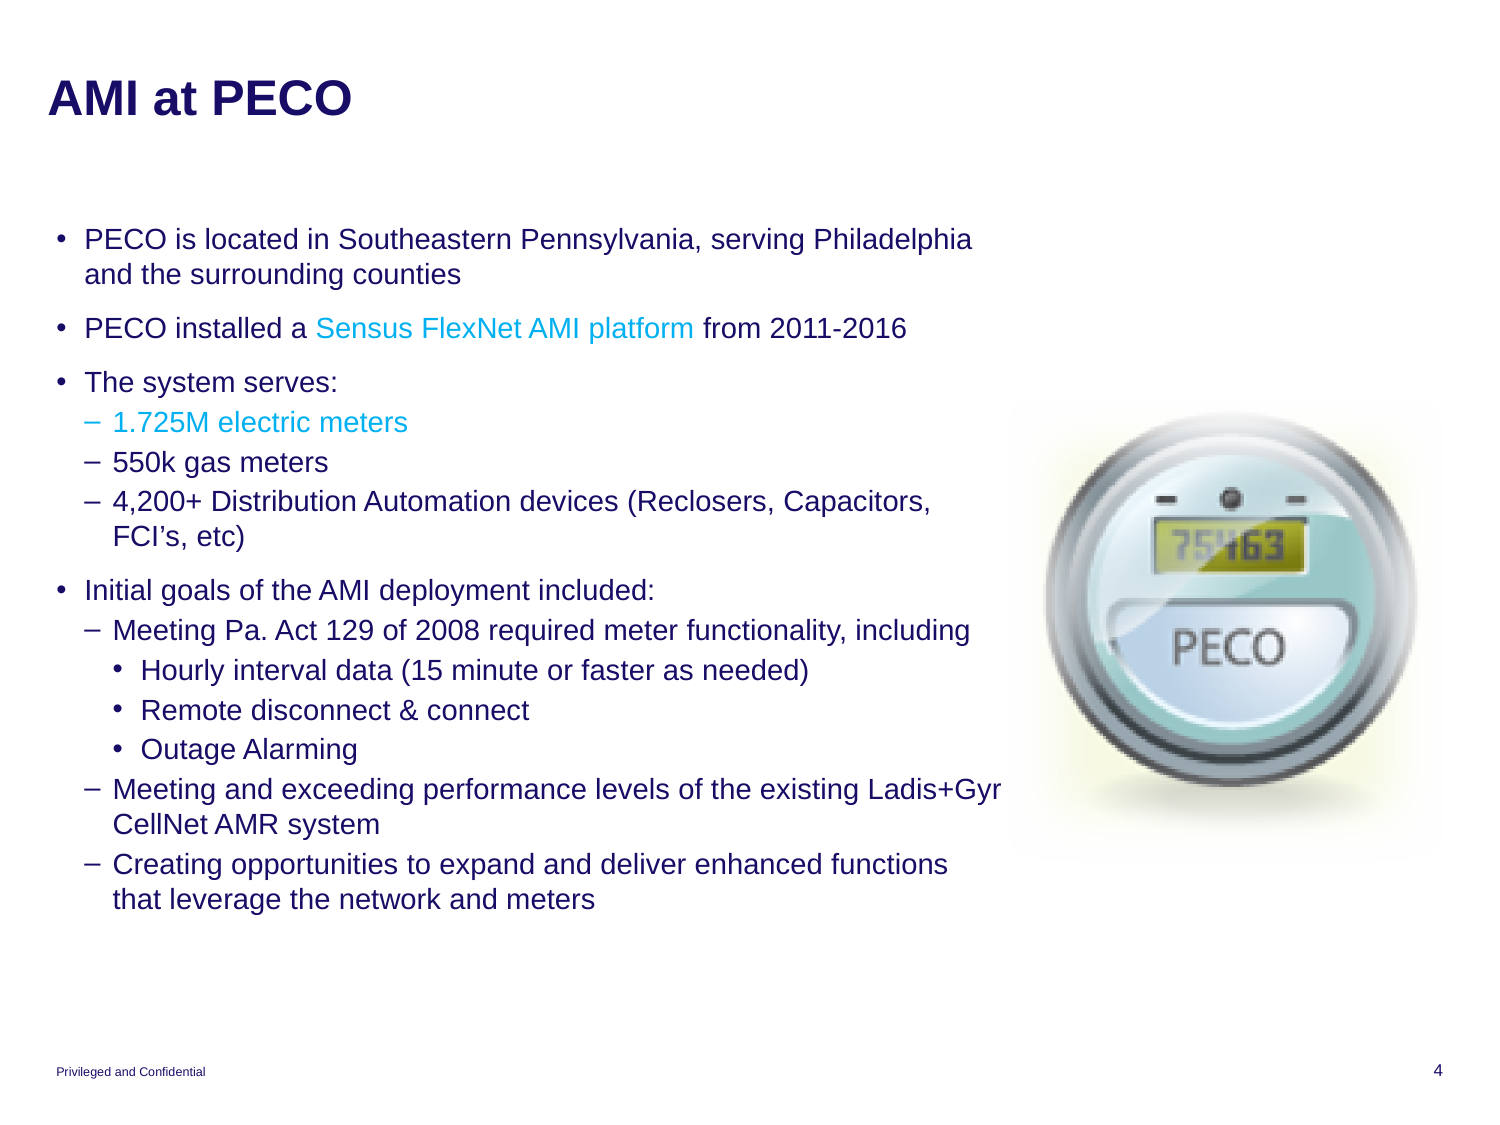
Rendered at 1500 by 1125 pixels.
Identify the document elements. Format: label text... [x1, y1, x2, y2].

title AMI at PECO [47, 72, 1198, 186]
list PECO is located in Southeastern Pennsylvania, serving Philadelphia and the surrounding counties PECO installed a Sensus FlexNet AMI platform from 2011-2016 The system serves: 1.725M electric meters 550k gas meters 4,200+ Distribution Automation devices (Reclosers, Capacitors, FCI’s, etc) Initial goals of the AMI deployment included: Meeting Pa. Act 129 of 2008 required meter functionality, including Hourly interval data (15 minute or faster as needed) Remote disconnect & connect Outage Alarming Meeting and exceeding performance levels of the existing Ladis+Gyr CellNet AMR system Creating opportunities to expand and deliver enhanced functions that leverage the network and meters [56, 220, 1007, 962]
picture [1006, 397, 1445, 863]
